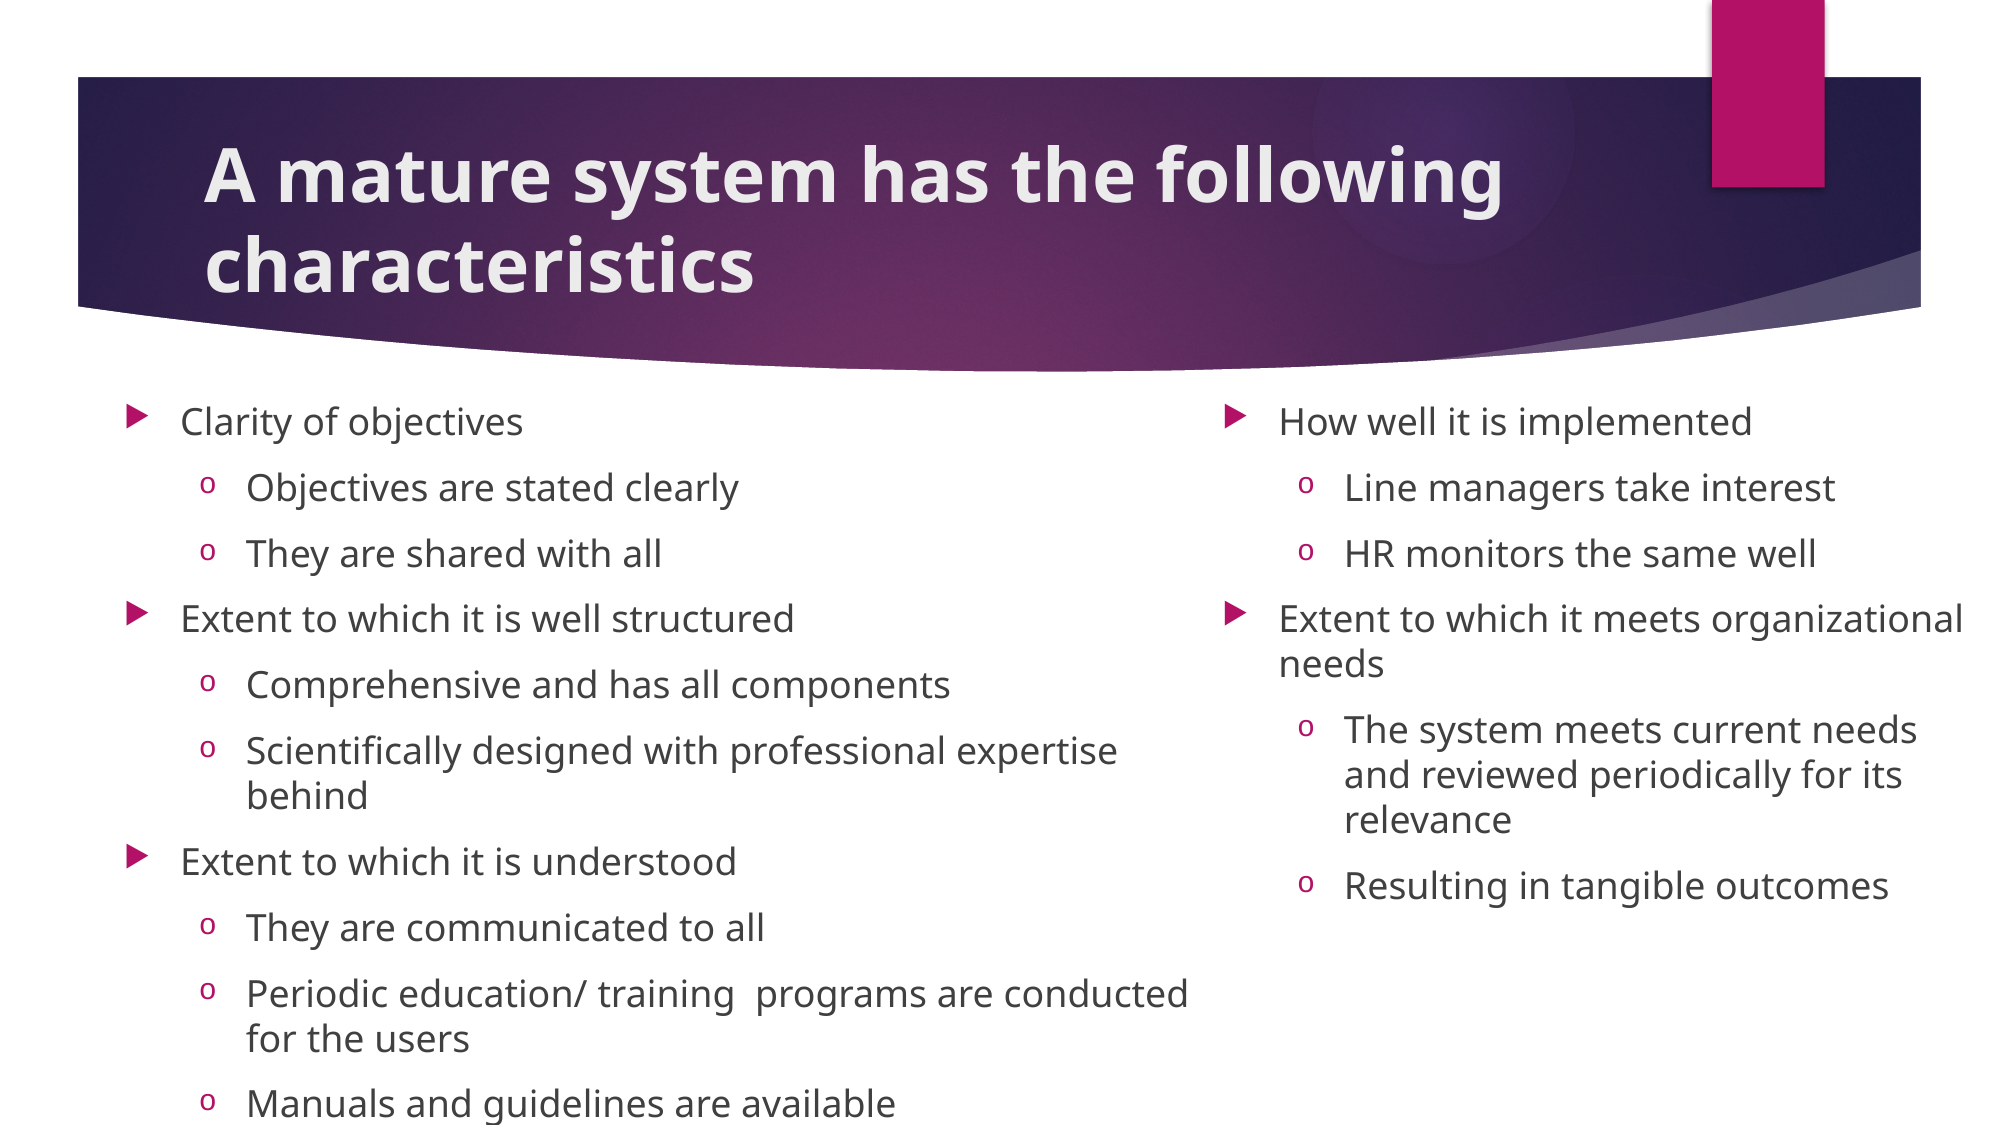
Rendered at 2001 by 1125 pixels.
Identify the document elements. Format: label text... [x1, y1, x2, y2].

title A mature system has the following characteristics [189, 159, 1627, 276]
list How well it is implemented Line managers take interest HR monitors the same well Extent to which it meets organizational needs The system meets current needs and reviewed periodically for its relevance Resulting in tangible outcomes [1207, 390, 1983, 951]
list Clarity of objectives Objectives are stated clearly They are shared with all Extent to which it is well structured Comprehensive and has all components Scientifically designed with professional expertise behind Extent to which it is understood They are communicated to all Periodic education/ training programs are conducted for the users Manuals and guidelines are available [108, 390, 1208, 1111]
